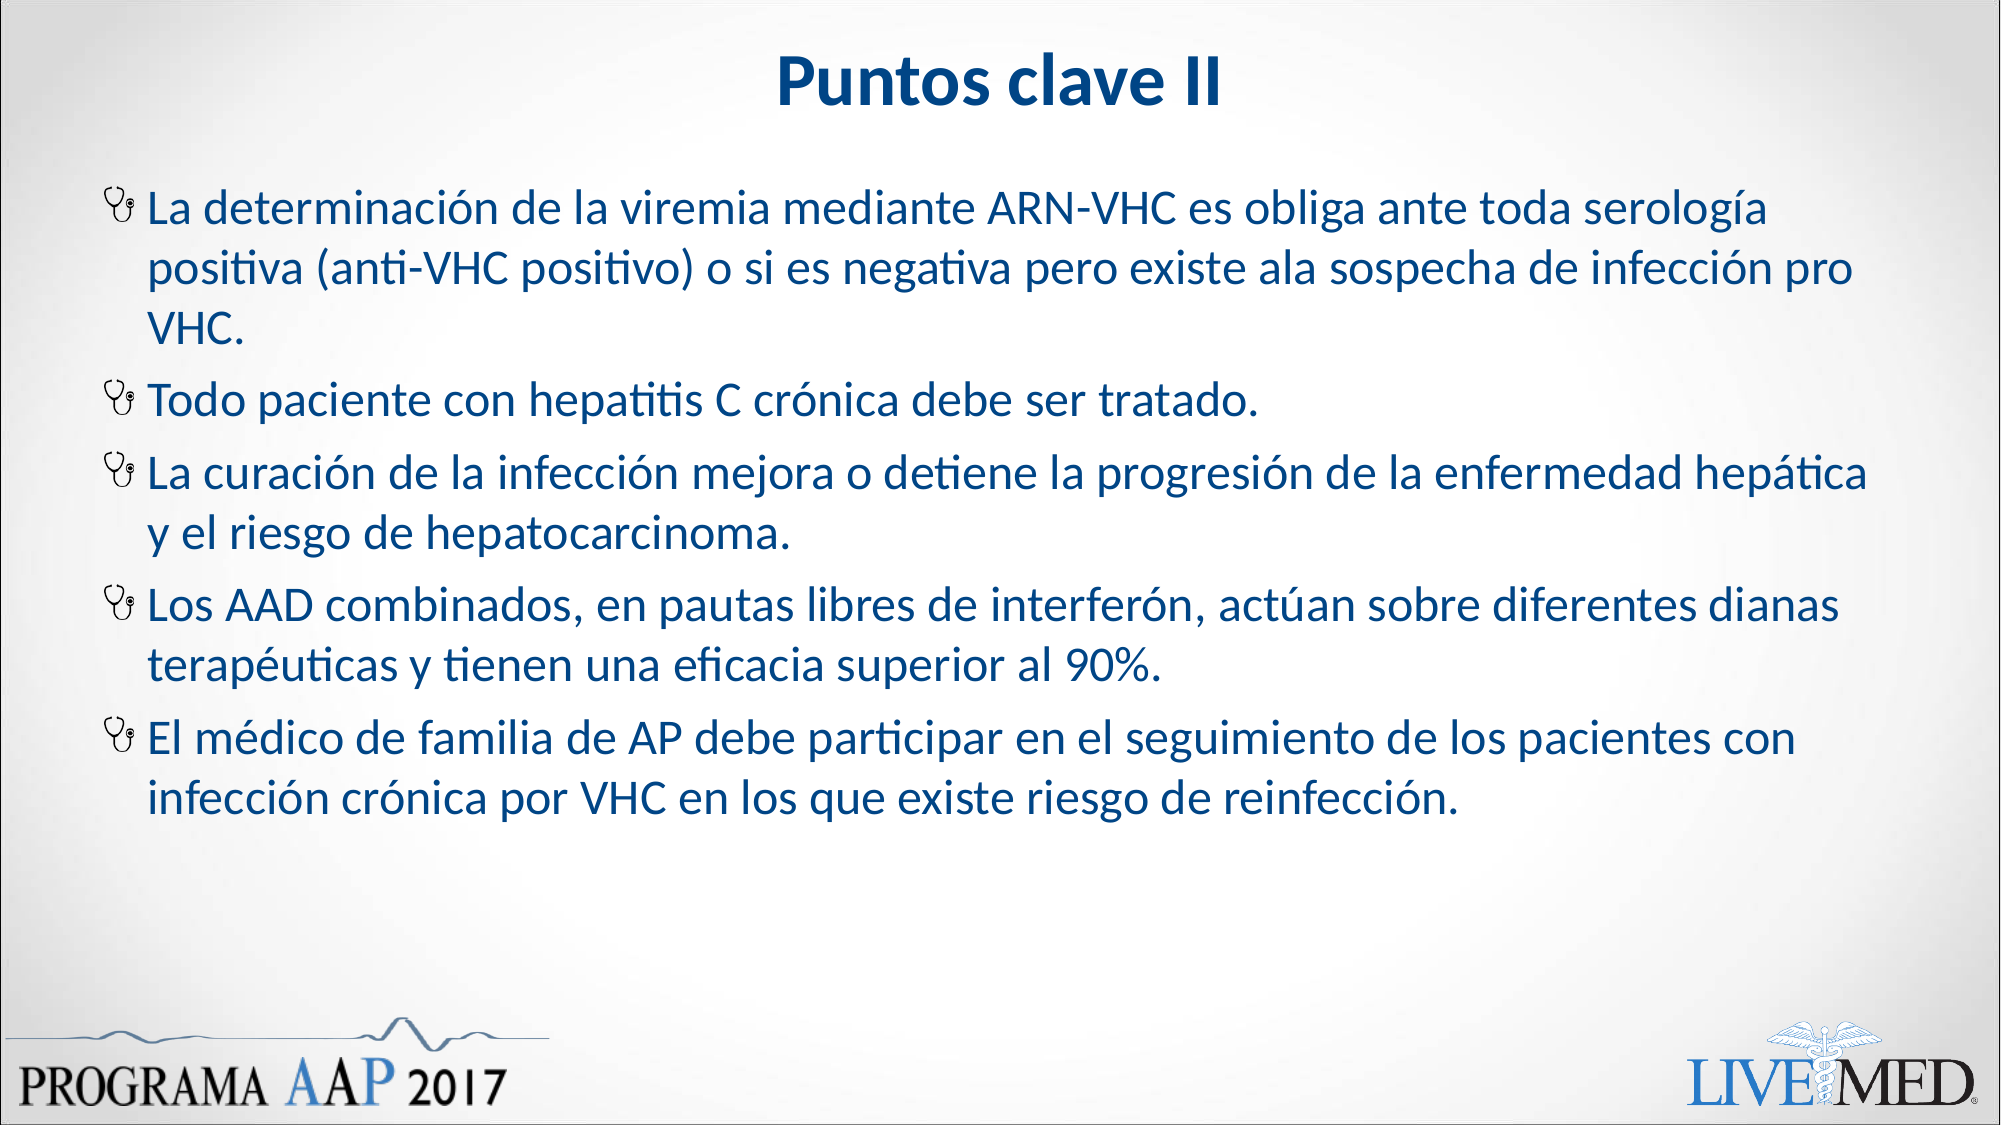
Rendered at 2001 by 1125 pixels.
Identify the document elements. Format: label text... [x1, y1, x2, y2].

picture [104, 379, 134, 415]
picture [104, 186, 134, 222]
list La determinación de la viremia mediante ARN-VHC es obliga ante toda serología positiva (anti-VHC positivo) o si es negativa pero existe ala sospecha de infección pro VHC. Todo paciente con hepatitis C crónica debe ser tratado. La curación de la infección mejora o detiene la progresión de la enfermedad hepática y el riesgo de hepatocarcinoma. Los AAD combinados, en pautas libres de interferón, actúan sobre diferentes dianas terapéuticas y tienen una eficacia superior al 90%. El médico de familia de AP debe participar en el seguimiento de los pacientes con infección crónica por VHC en los que existe riesgo de reinfección. [0, 166, 1901, 921]
picture [0, 0, 2001, 1125]
picture [104, 716, 134, 752]
title Puntos clave II [99, 25, 1901, 126]
picture [104, 584, 134, 620]
picture [104, 451, 134, 487]
